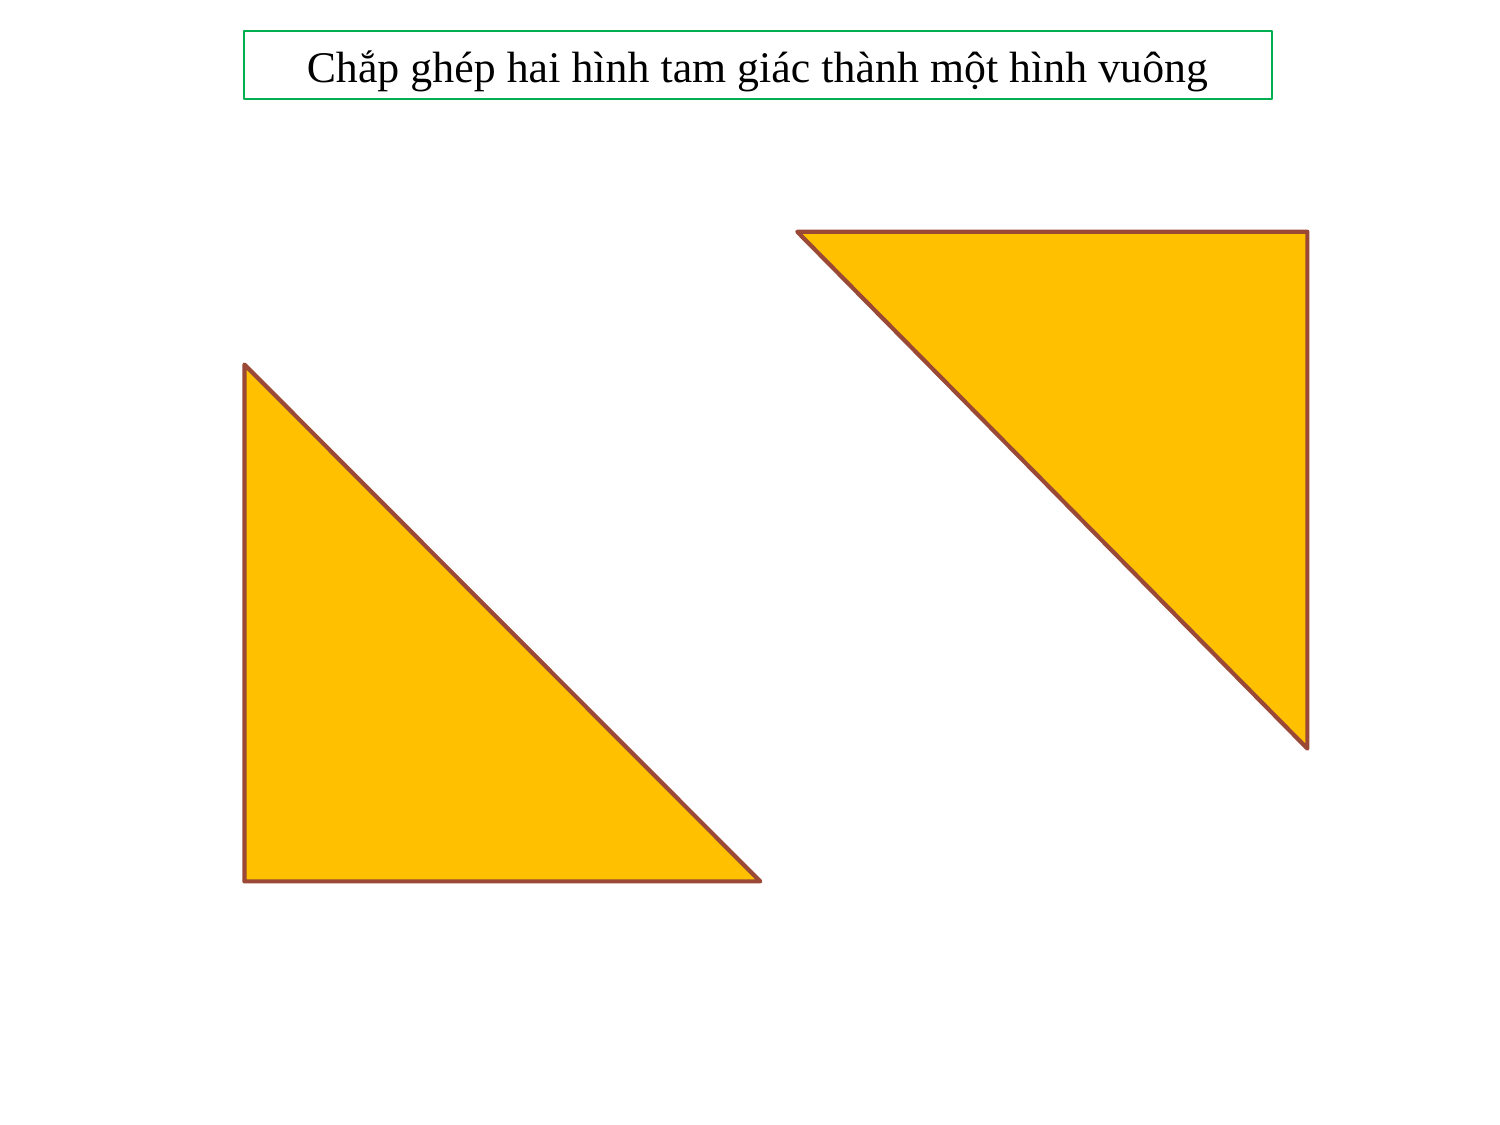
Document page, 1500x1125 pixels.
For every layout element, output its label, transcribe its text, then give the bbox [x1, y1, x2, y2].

text_box Chắp ghép hai hình tam giác thành một hình vuông [244, 30, 1272, 100]
text_box [795, 229, 1310, 751]
text_box [242, 362, 763, 884]
